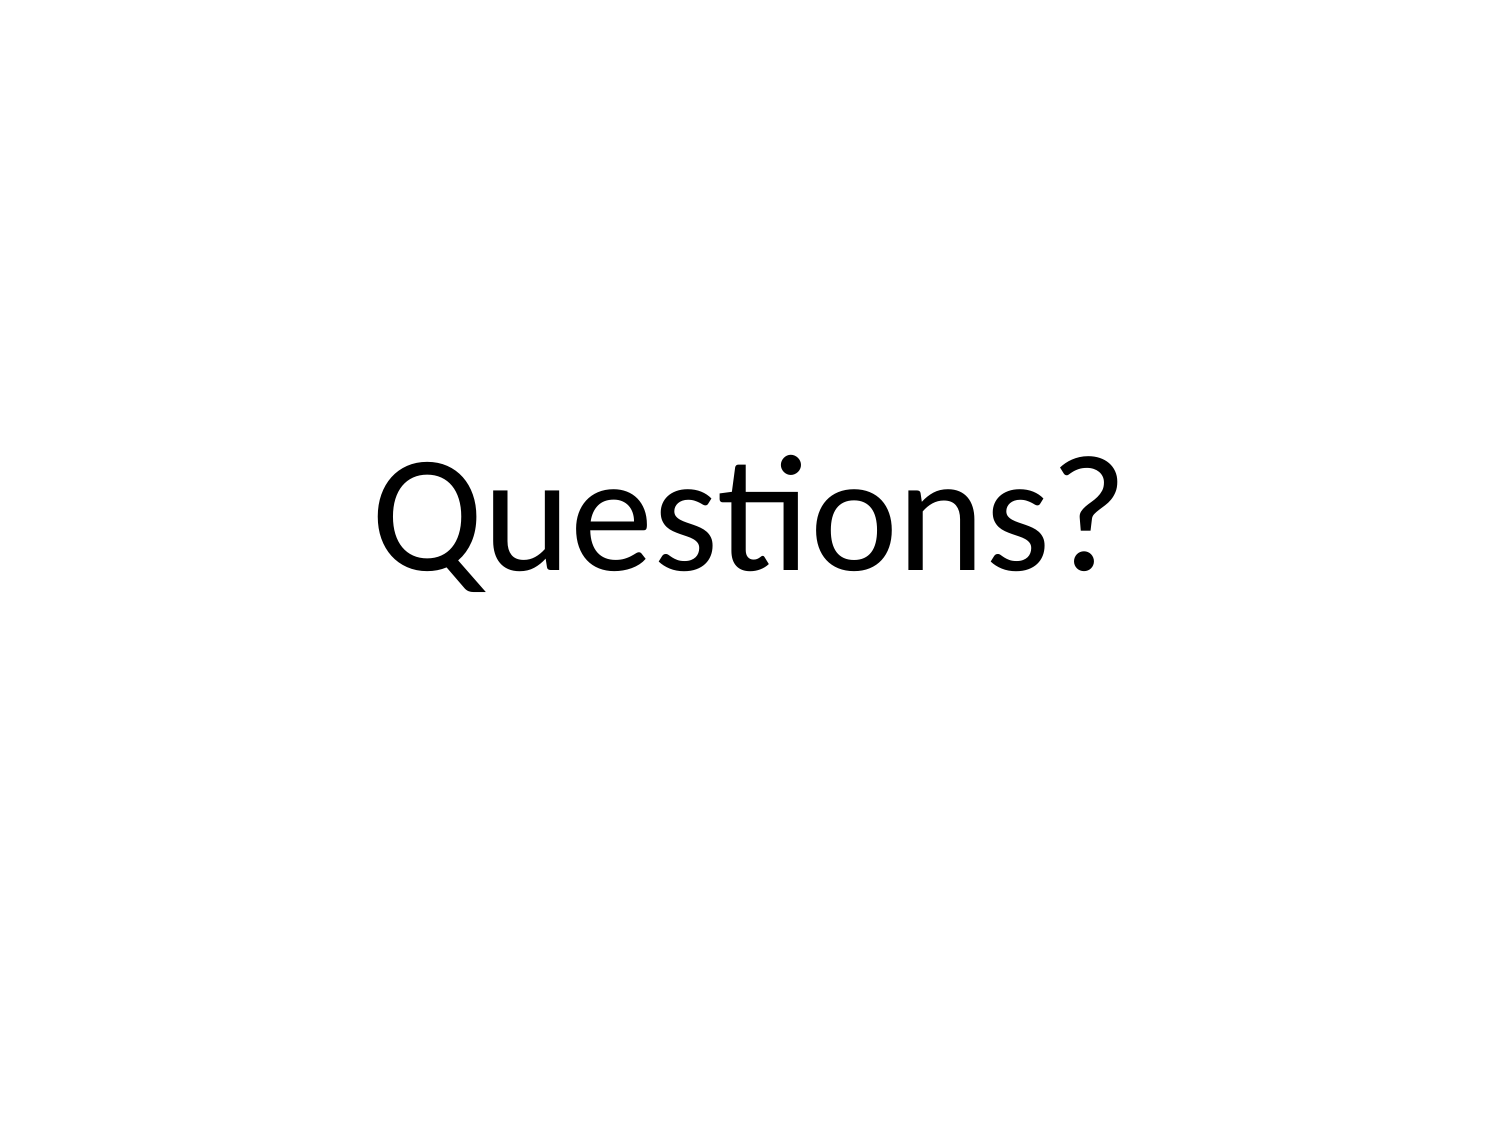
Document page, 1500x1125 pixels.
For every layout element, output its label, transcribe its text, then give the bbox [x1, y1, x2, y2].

list Questions? [75, 262, 1425, 1005]
